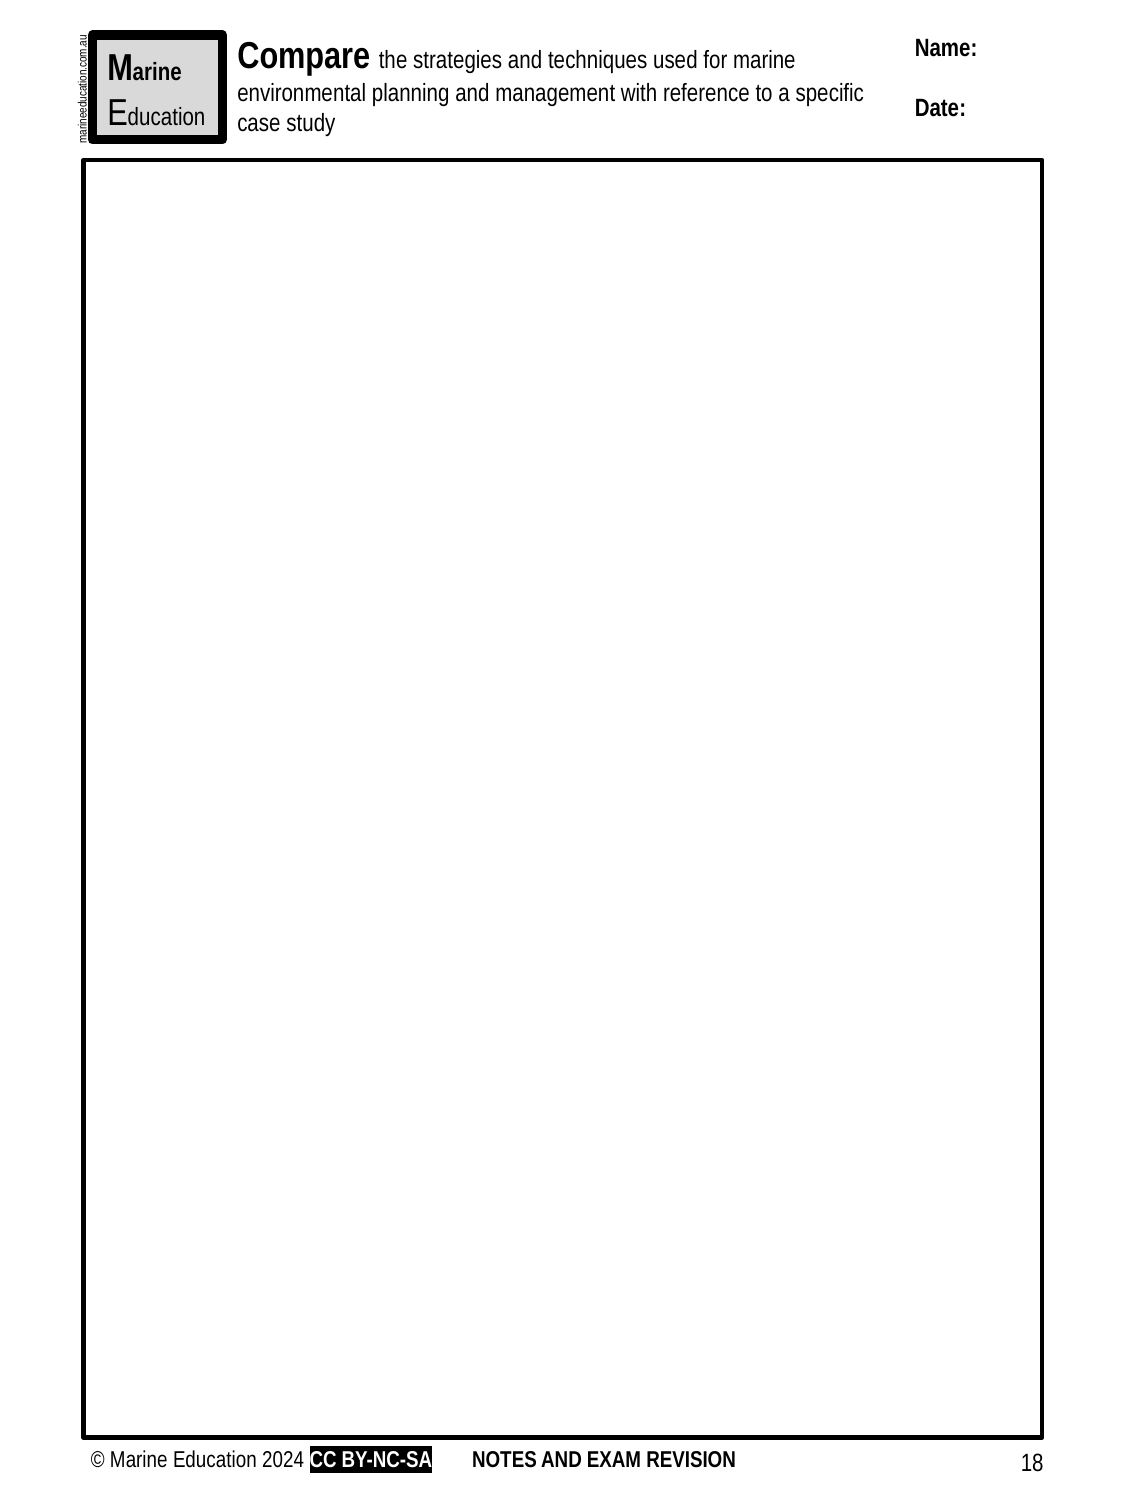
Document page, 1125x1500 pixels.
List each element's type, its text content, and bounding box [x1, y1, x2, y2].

text_box © Marine Education 2024 CC BY-NC-SA [76, 1437, 449, 1500]
text_box [81, 158, 1044, 1440]
text_box Name: Date: [899, 23, 1092, 129]
text_box 18 [1006, 1439, 1092, 1485]
text_box Marine Education [97, 35, 222, 140]
text_box NOTES AND EXAM REVISION [457, 1440, 974, 1480]
text_box Compare the strategies and techniques used for marine environmental planning and management with reference to a specific case study [222, 23, 927, 144]
text_box marineeducation.com.au [67, 0, 97, 159]
